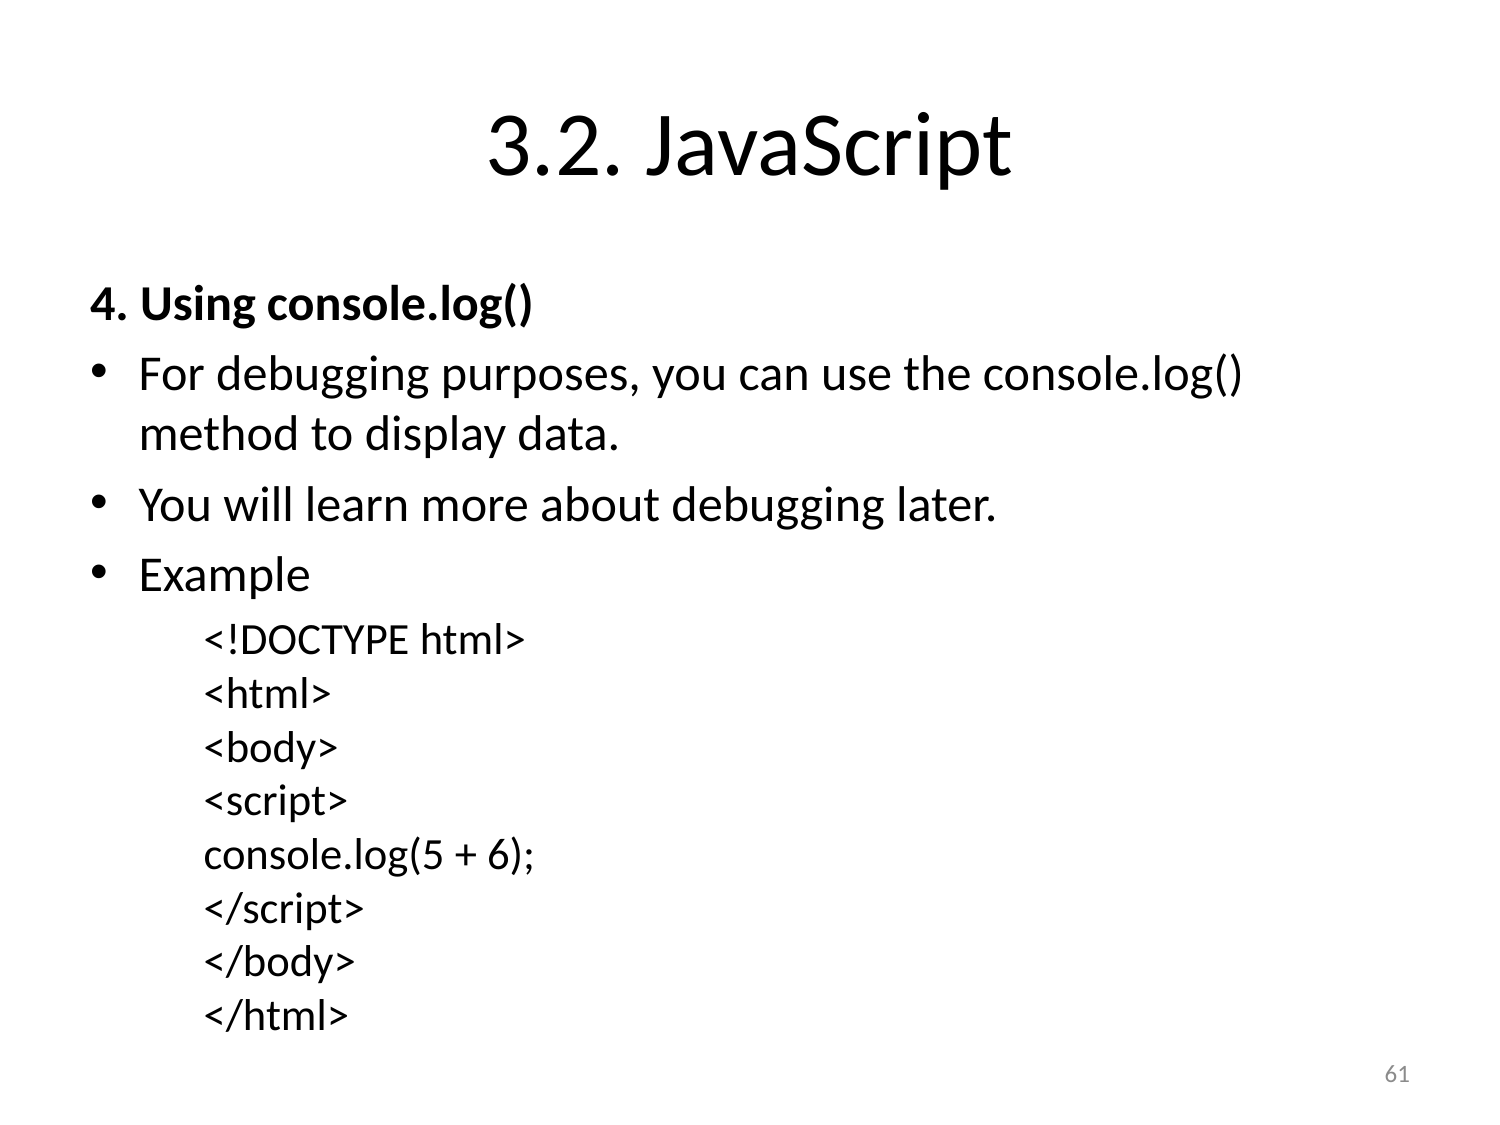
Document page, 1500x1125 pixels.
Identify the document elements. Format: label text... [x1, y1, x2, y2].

title 3.2. JavaScript [75, 45, 1425, 233]
list 4. Using console.log() For debugging purposes, you can use the console.log() method to display data. You will learn more about debugging later. Example <!DOCTYPE html> <html> <body> <script> console.log(5 + 6); </script> </body> </html> [75, 262, 1425, 1050]
slide_number 61 [1074, 1042, 1425, 1103]
